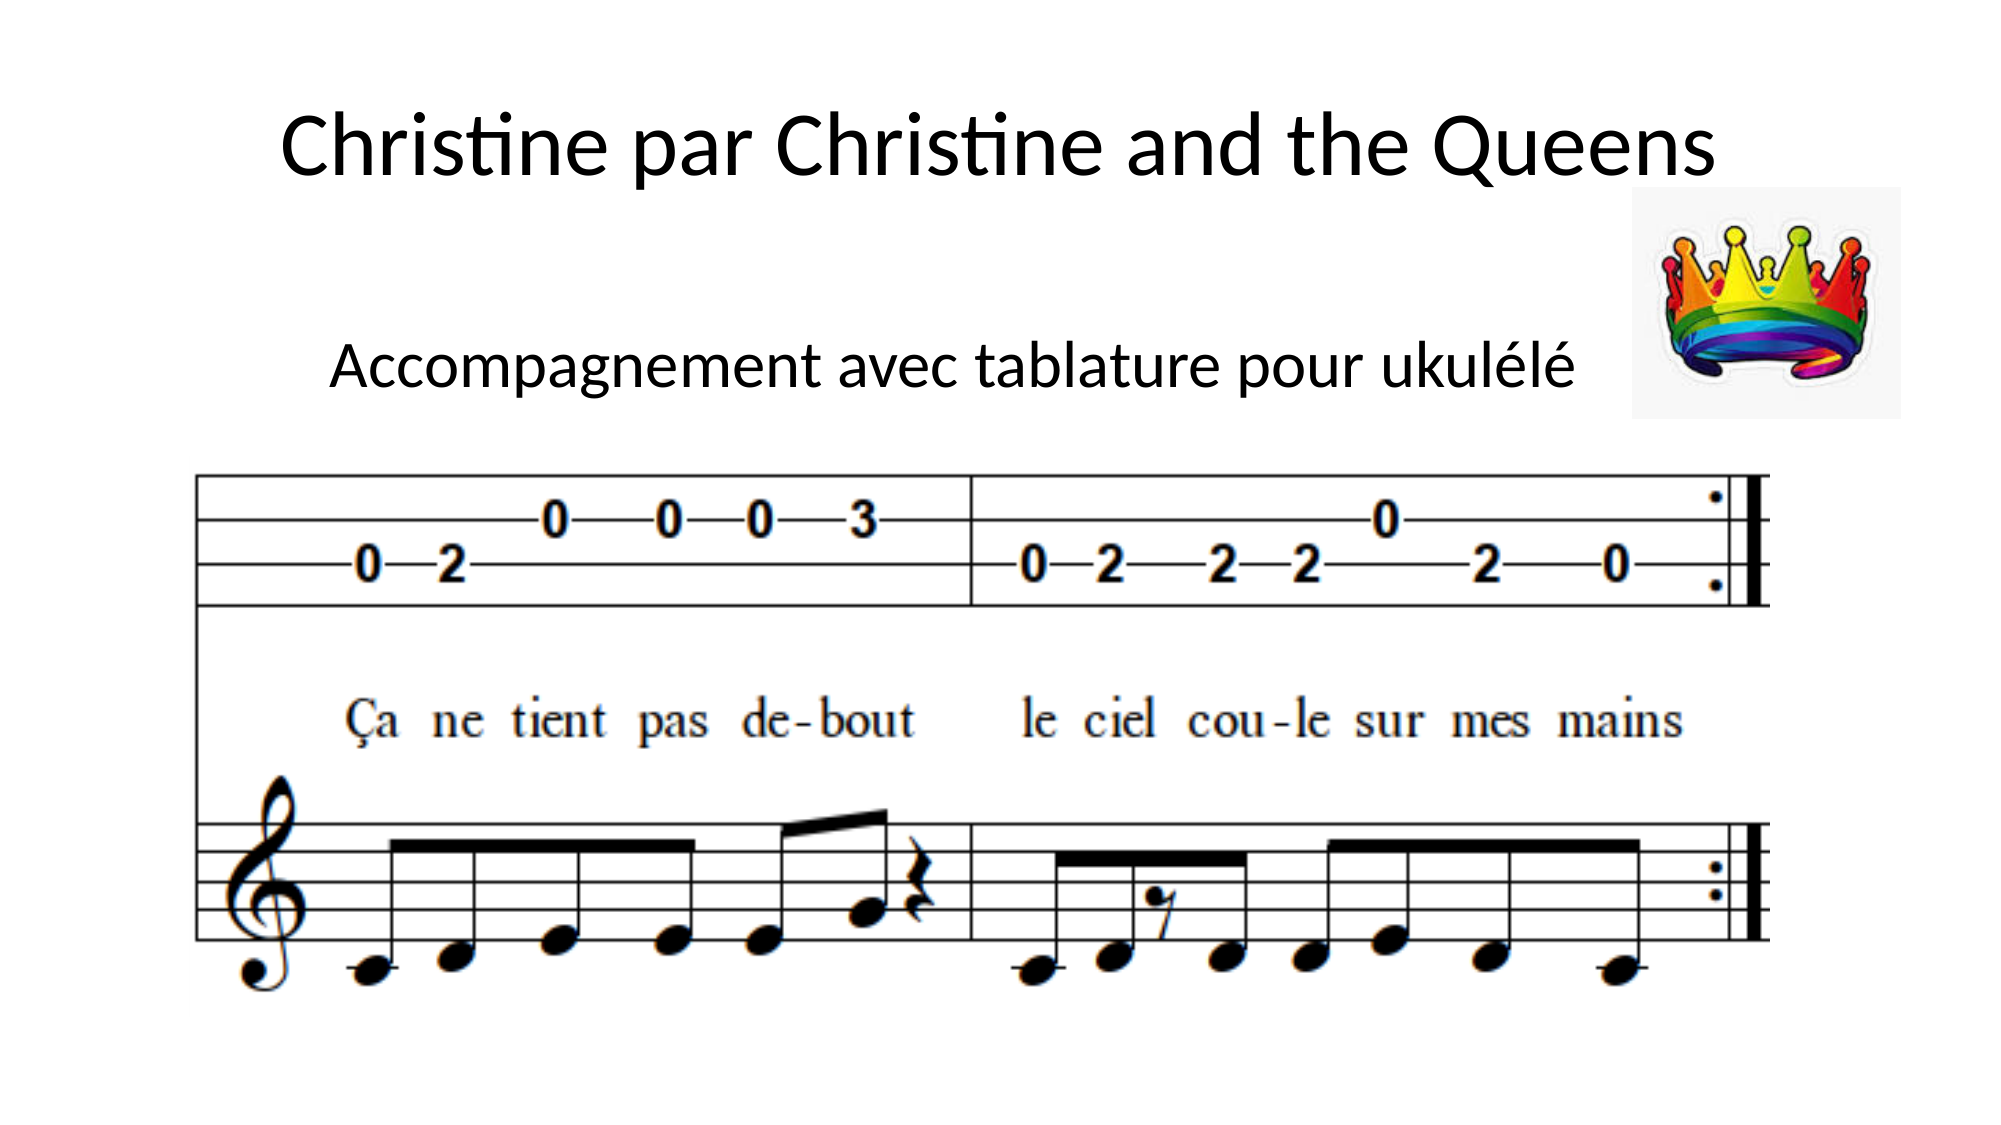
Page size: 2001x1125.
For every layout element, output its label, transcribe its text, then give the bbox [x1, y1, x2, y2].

list Accompagnement avec tablature pour ukulélé [314, 219, 1675, 455]
picture [1632, 187, 1901, 419]
title Christine par Christine and the Queens [99, 45, 1900, 233]
picture [187, 456, 1770, 1017]
